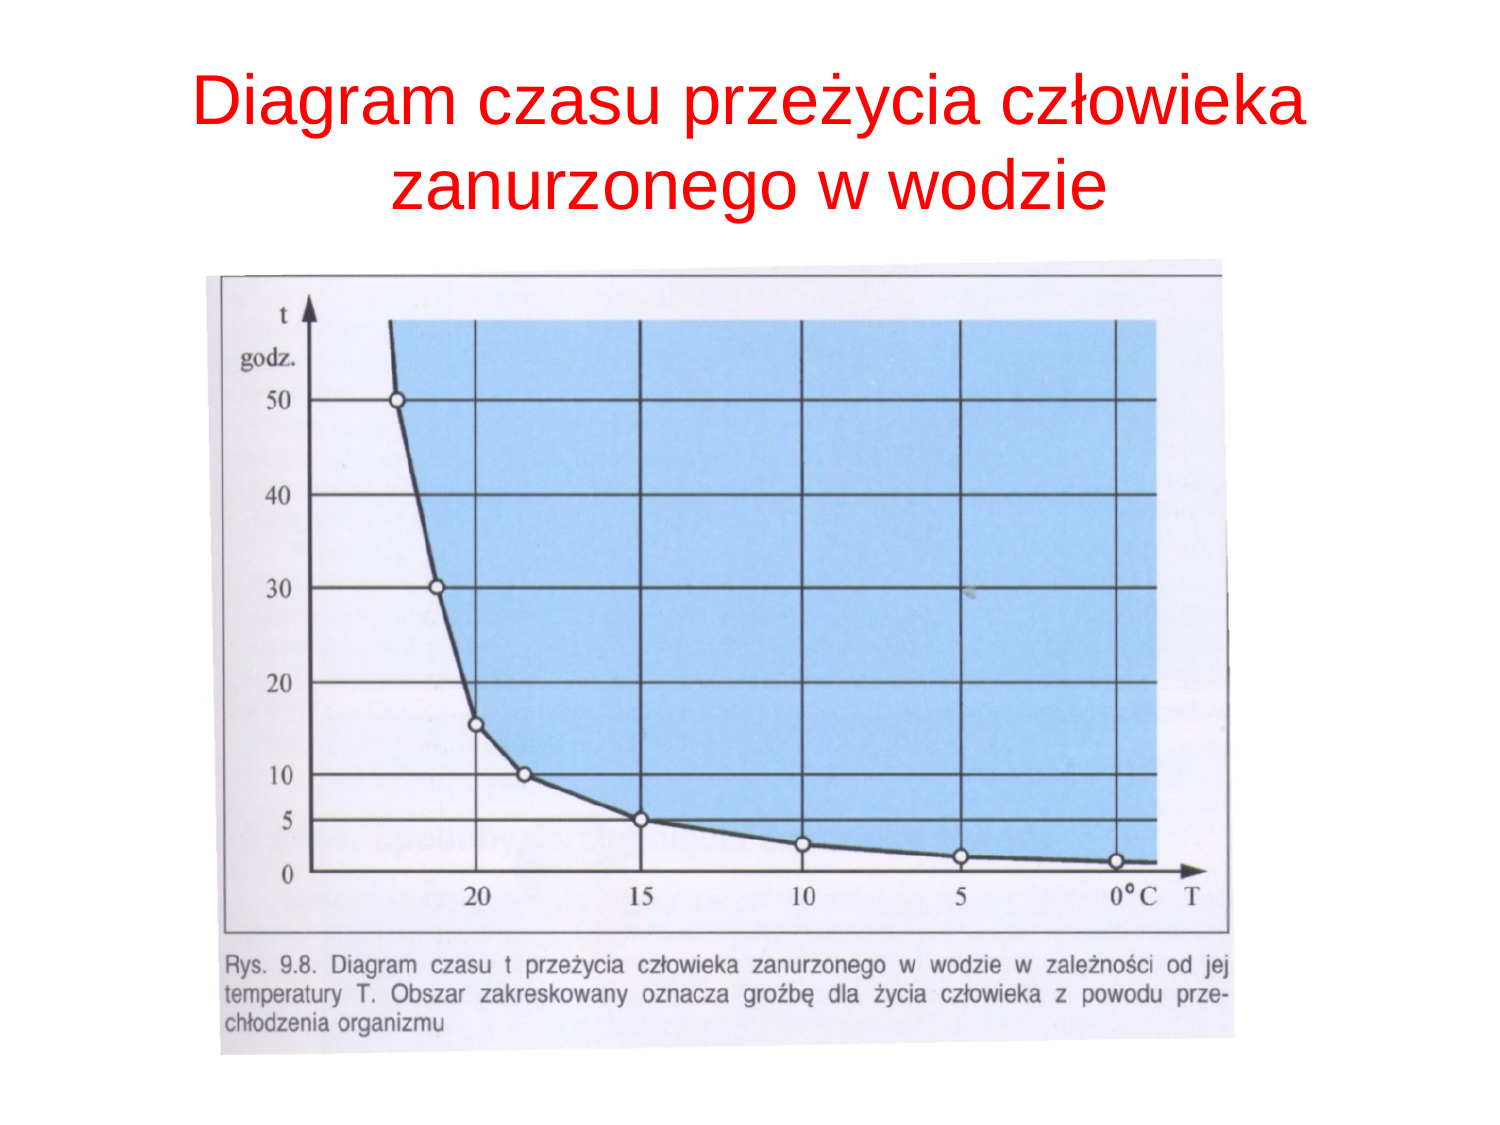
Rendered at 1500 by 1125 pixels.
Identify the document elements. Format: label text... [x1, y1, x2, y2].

title Diagram czasu przeżycia człowieka zanurzonego w wodzie [75, 45, 1425, 233]
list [206, 257, 1235, 1056]
